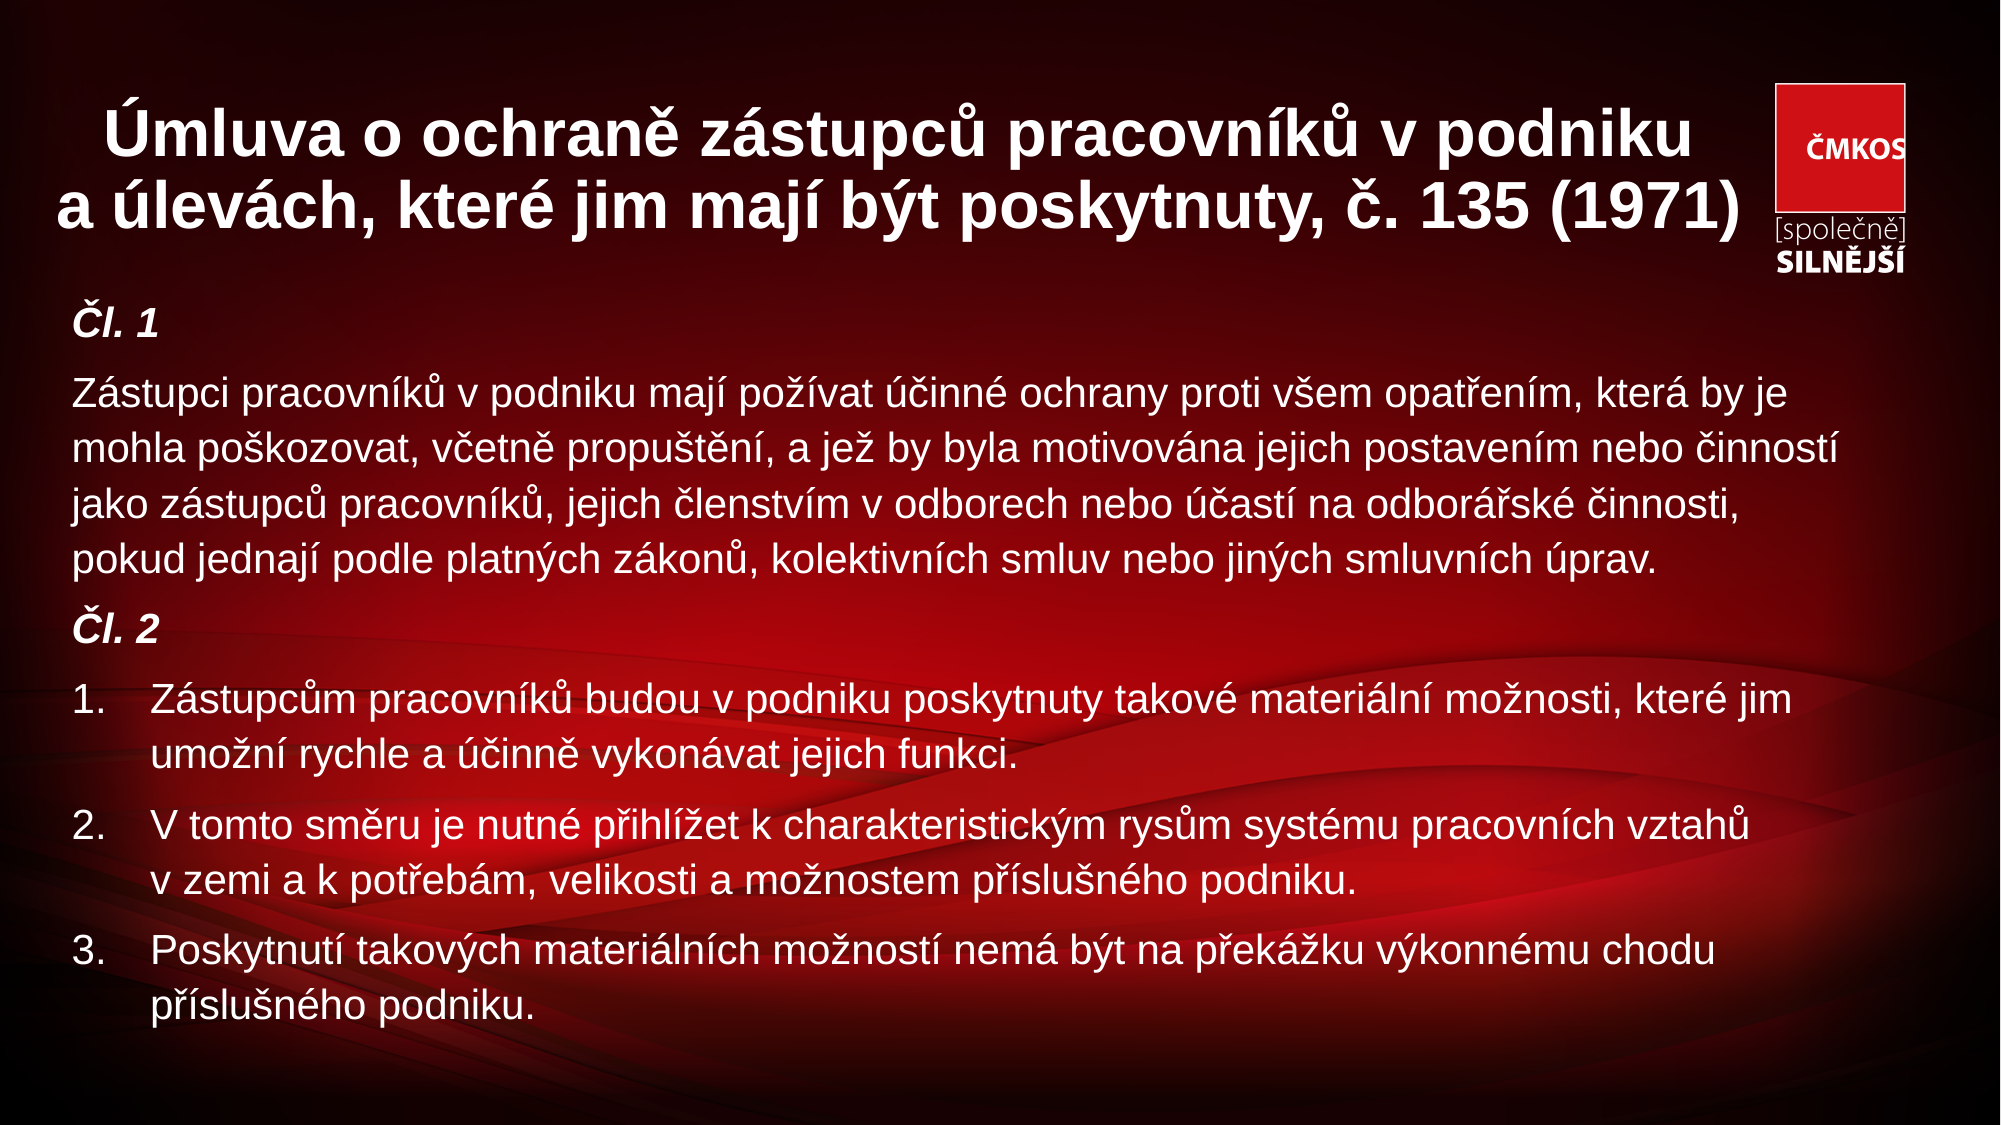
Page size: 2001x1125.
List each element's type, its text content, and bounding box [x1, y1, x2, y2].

title Úmluva o ochraně zástupců pracovníků v podniku a úlevách, které jim mají být poskytnuty, č. 135 (1971) [0, 59, 1800, 283]
picture [0, 0, 2001, 1125]
list Čl. 1 Zástupci pracovníků v podniku mají požívat účinné ochrany proti všem opatřením, která by je mohla poškozovat, včetně propuštění, a jež by byla motivována jejich postavením nebo činností jako zástupců pracovníků, jejich členstvím v odborech nebo účastí na odborářské činnosti, pokud jednají podle platných zákonů, kolektivních smluv nebo jiných smluvních úprav. Čl. 2 Zástupcům pracovníků budou v podniku poskytnuty takové materiální možnosti, které jim umožní rychle a účinně vykonávat jejich funkci. V tomto směru je nutné přihlížet k charakteristickým rysům systému pracovních vztahů v zemi a k potřebám, velikosti a možnostem příslušného podniku. Poskytnutí takových materiálních možností nemá být na překážku výkonnému chodu příslušného podniku. [56, 282, 1857, 1100]
